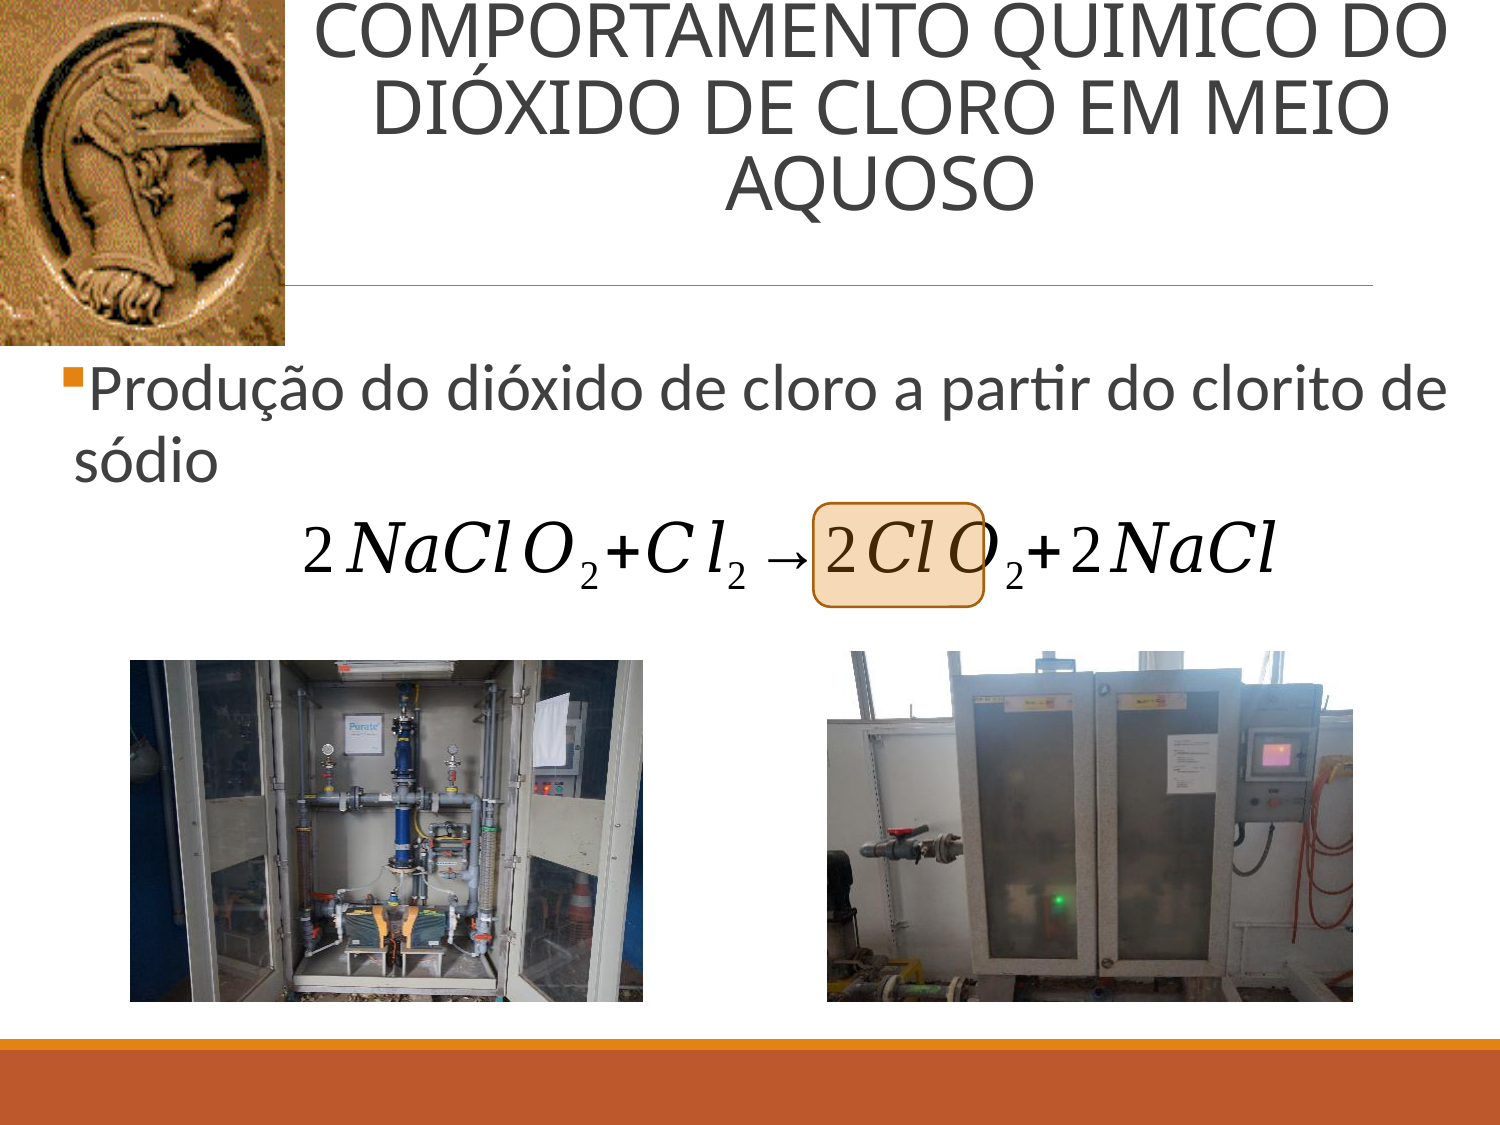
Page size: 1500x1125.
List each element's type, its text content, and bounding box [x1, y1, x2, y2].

text_box Produção do dióxido de cloro a partir do clorito de sódio [58, 345, 1476, 459]
text_box [812, 501, 986, 609]
picture [0, 0, 288, 351]
title COMPORTAMENTO QUÍMICO DO DIÓXIDO DE CLORO EM MEIO AQUOSO [297, 30, 1476, 234]
picture [826, 651, 1353, 1003]
picture [129, 659, 643, 1003]
